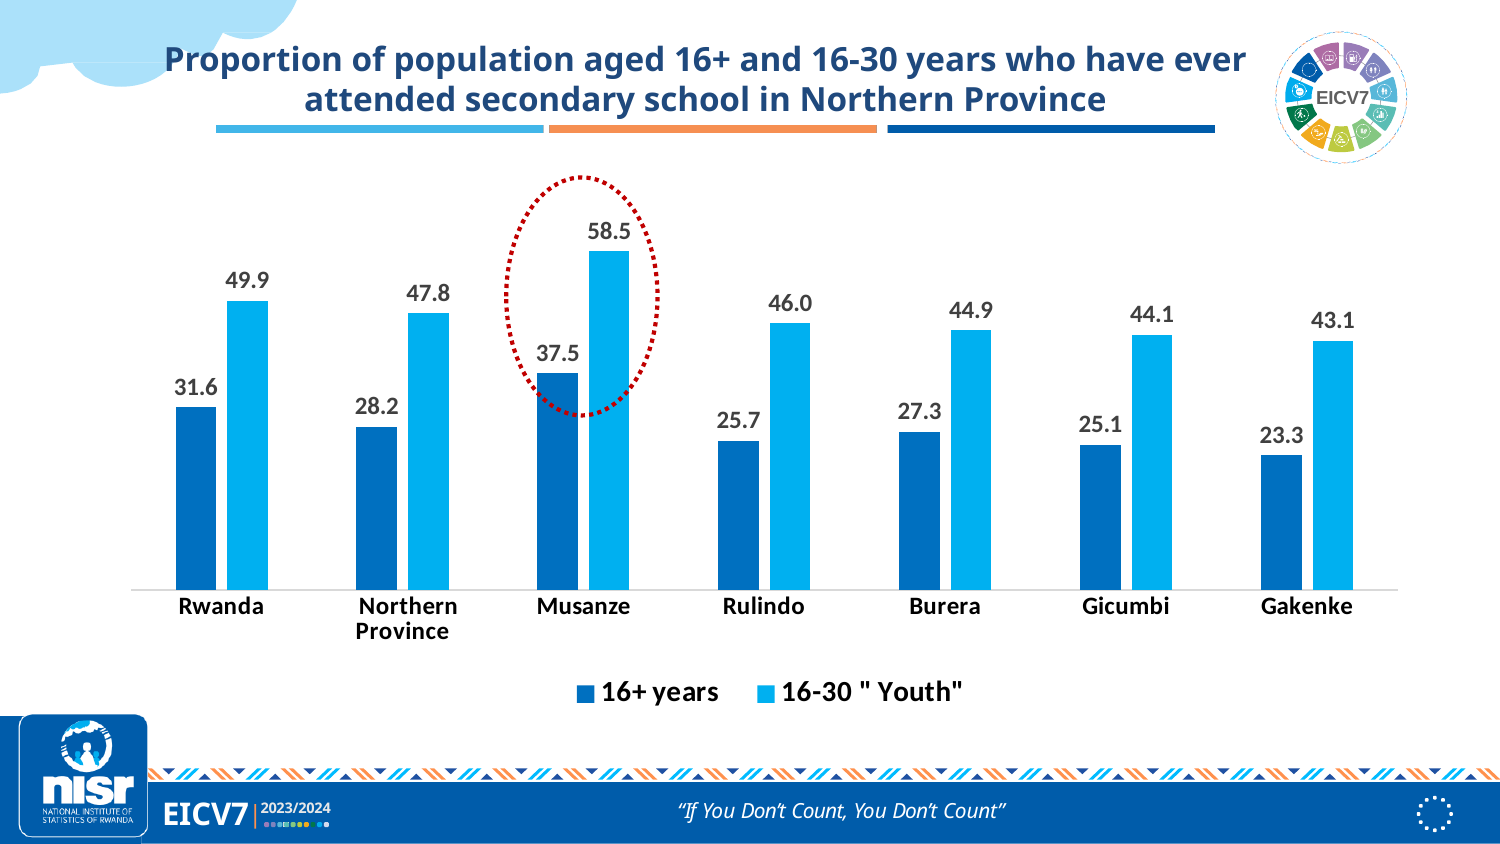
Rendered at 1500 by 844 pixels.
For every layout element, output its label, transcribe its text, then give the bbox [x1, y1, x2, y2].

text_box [1275, 31, 1408, 160]
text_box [1277, 112, 1285, 131]
chart [99, 162, 1413, 751]
text_box [0, 0, 297, 94]
picture [216, 125, 1215, 133]
title Proportion of population aged 16+ and 16-30 years who have ever attended secondary school in Northern Province [132, 37, 1269, 119]
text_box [0, 713, 1500, 844]
